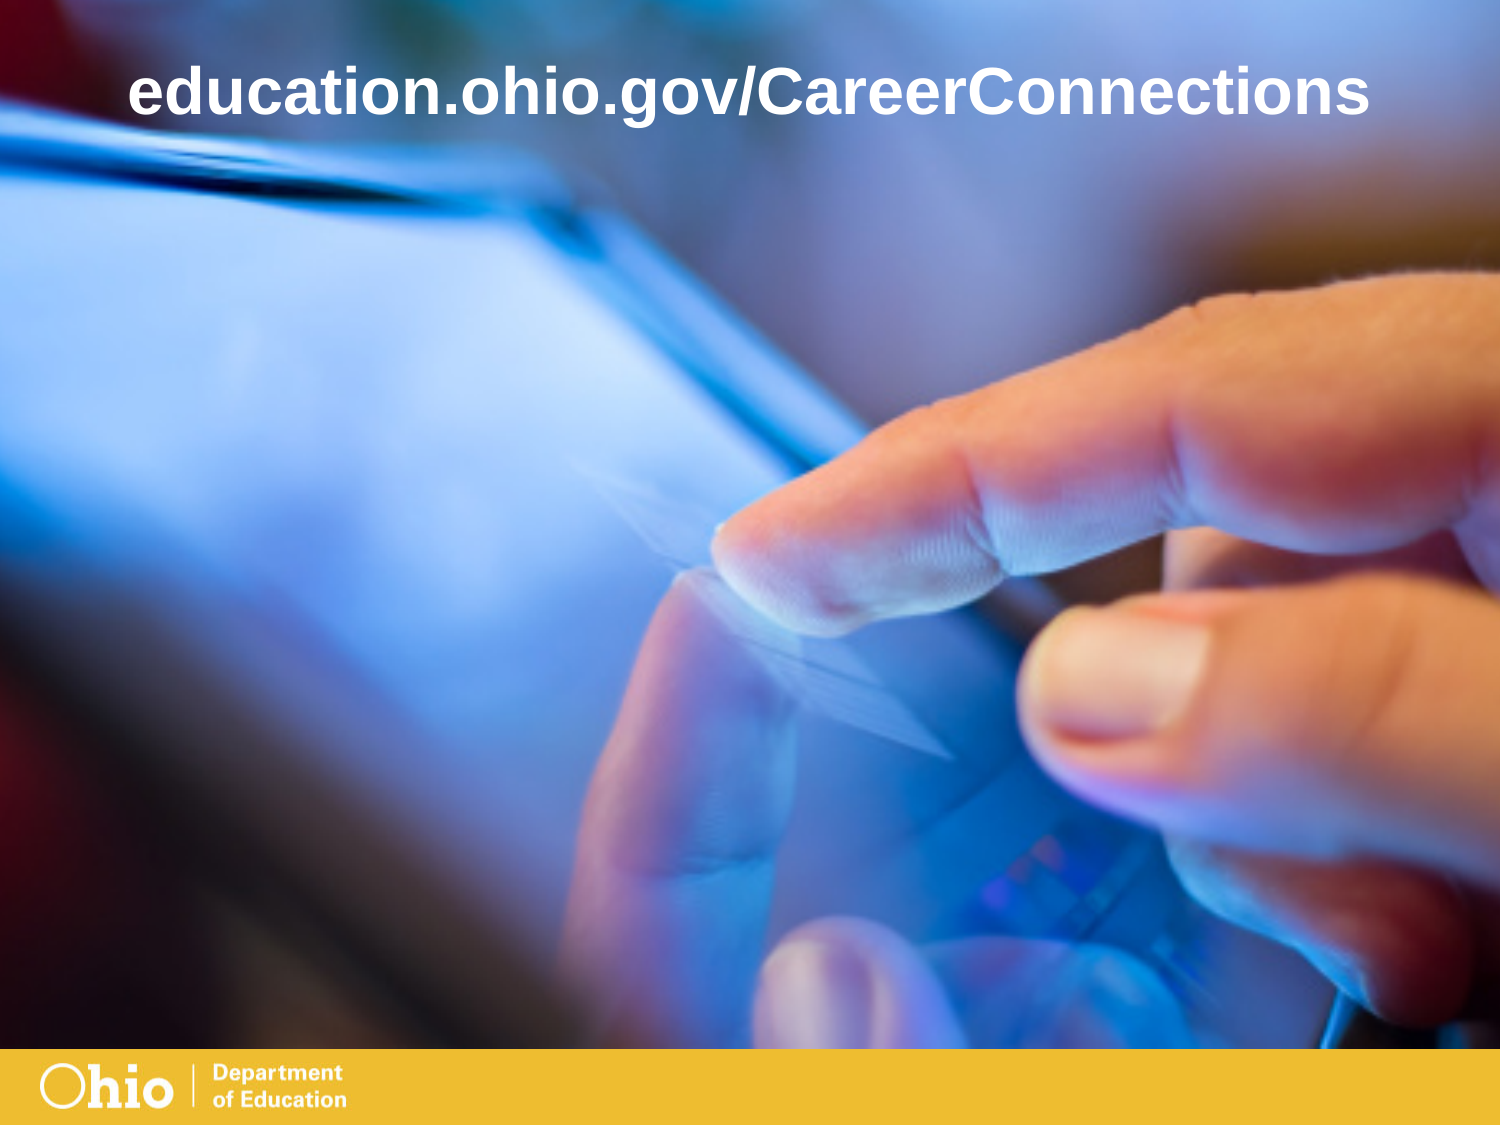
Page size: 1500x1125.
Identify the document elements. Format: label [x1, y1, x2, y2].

picture [0, 1049, 1500, 1125]
list [0, 0, 1500, 1049]
